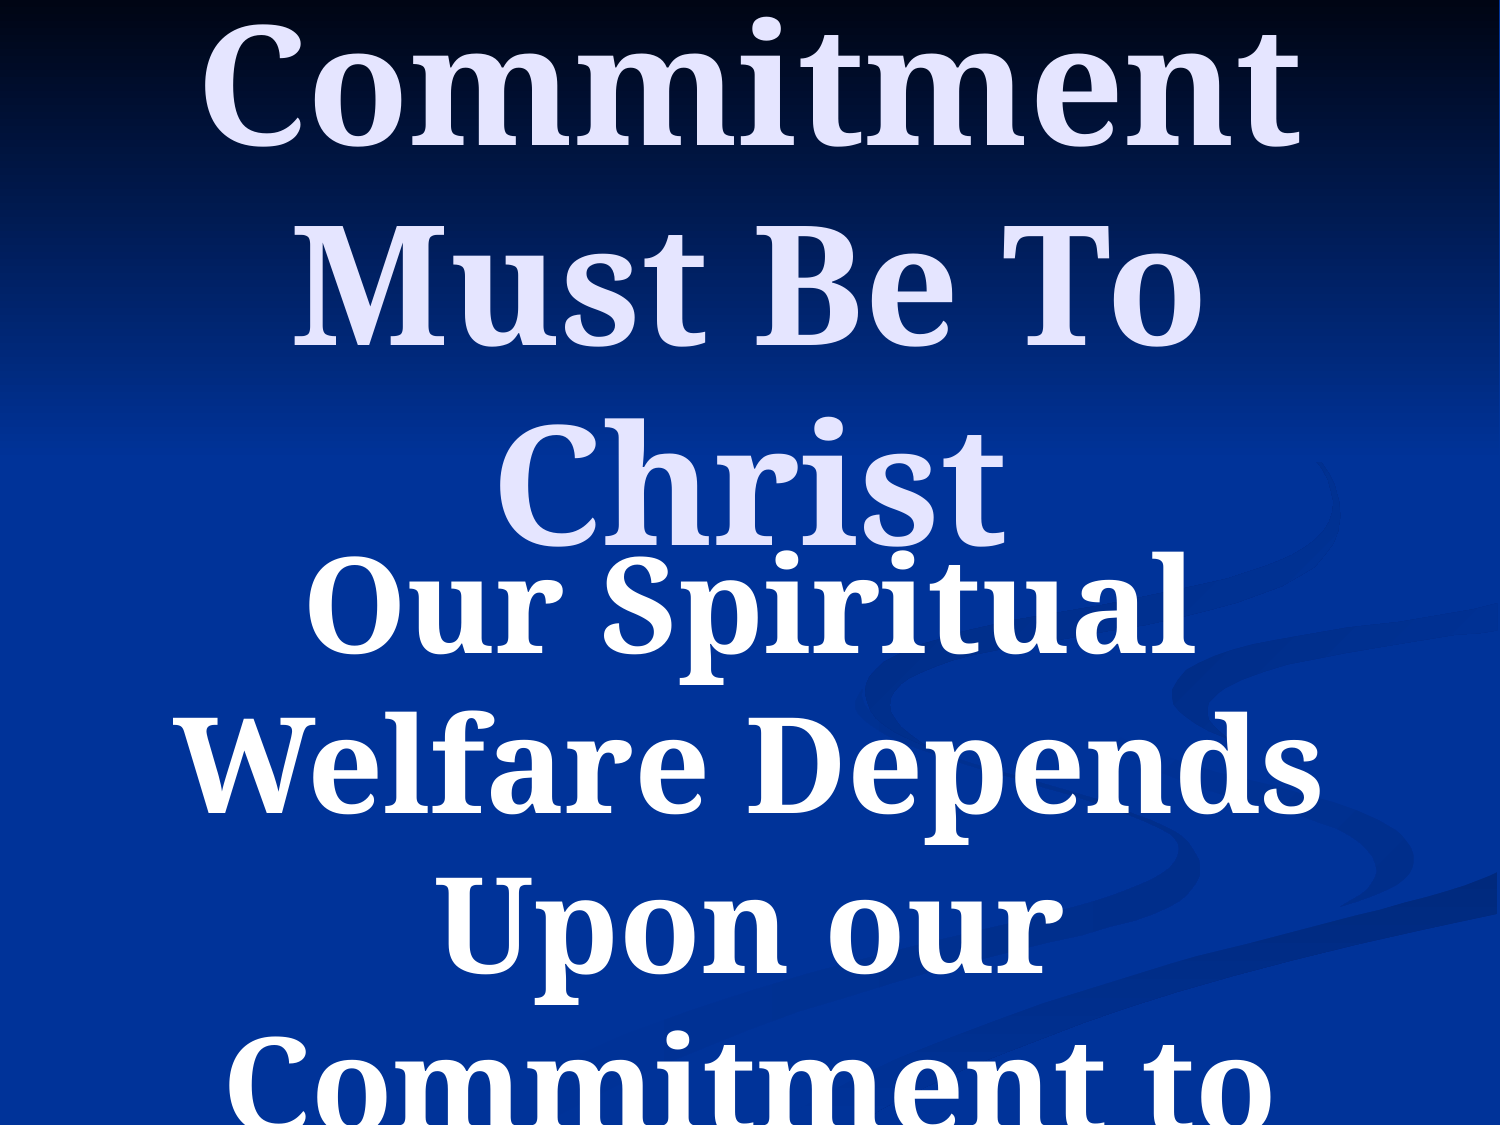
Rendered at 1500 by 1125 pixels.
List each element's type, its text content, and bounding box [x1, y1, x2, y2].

title Commitment Must Be To Christ [75, 0, 1425, 512]
list Our Spiritual Welfare Depends Upon our Commitment to Christ! [75, 512, 1425, 1125]
